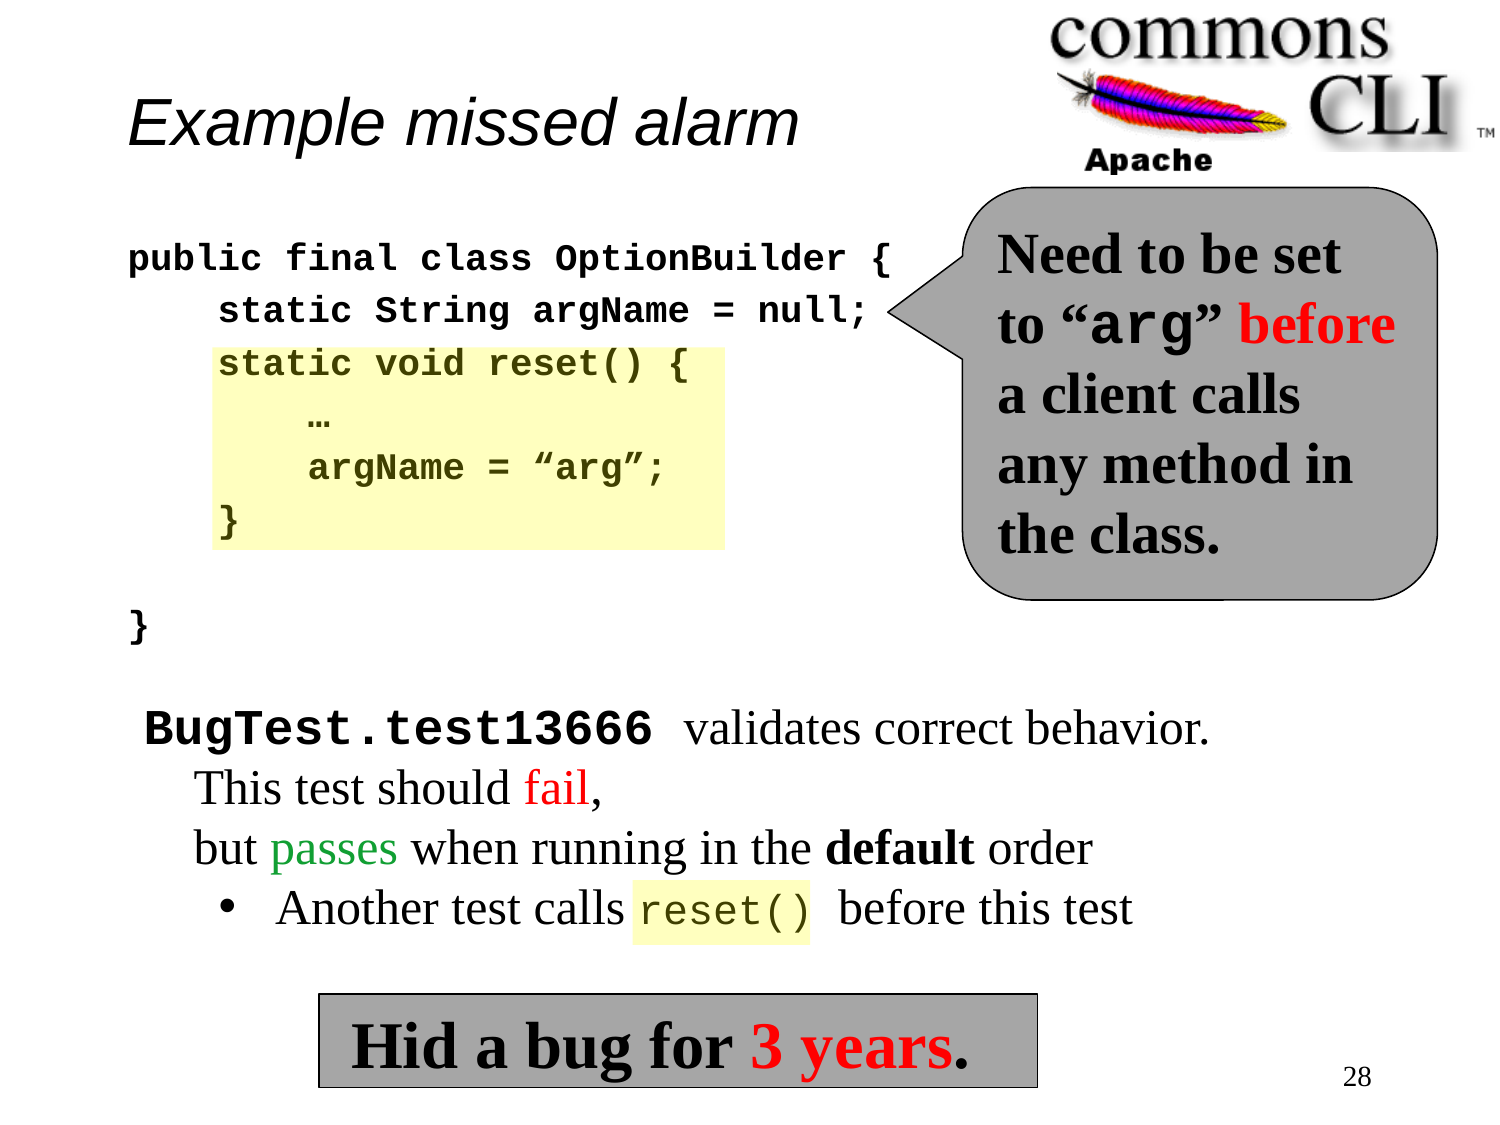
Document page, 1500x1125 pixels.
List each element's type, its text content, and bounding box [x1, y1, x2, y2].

title Example missed alarm [112, 24, 1388, 213]
text_box [212, 347, 725, 550]
text_box Hid a bug for 3 years. [319, 993, 1038, 1088]
text_box [632, 880, 811, 945]
picture [1037, 0, 1500, 176]
list public final class OptionBuilder { static String argName = null; static void reset() { … argName = “arg”; } } [112, 224, 1388, 963]
slide_number 28 [1074, 1049, 1388, 1125]
text_box Need to be set to “arg” before a client calls any method in the class. [887, 187, 1438, 601]
text_box BugTest.test13666 validates correct behavior. This test should fail, but passes when running in the default order Another test calls reset() before this test [128, 687, 1227, 943]
